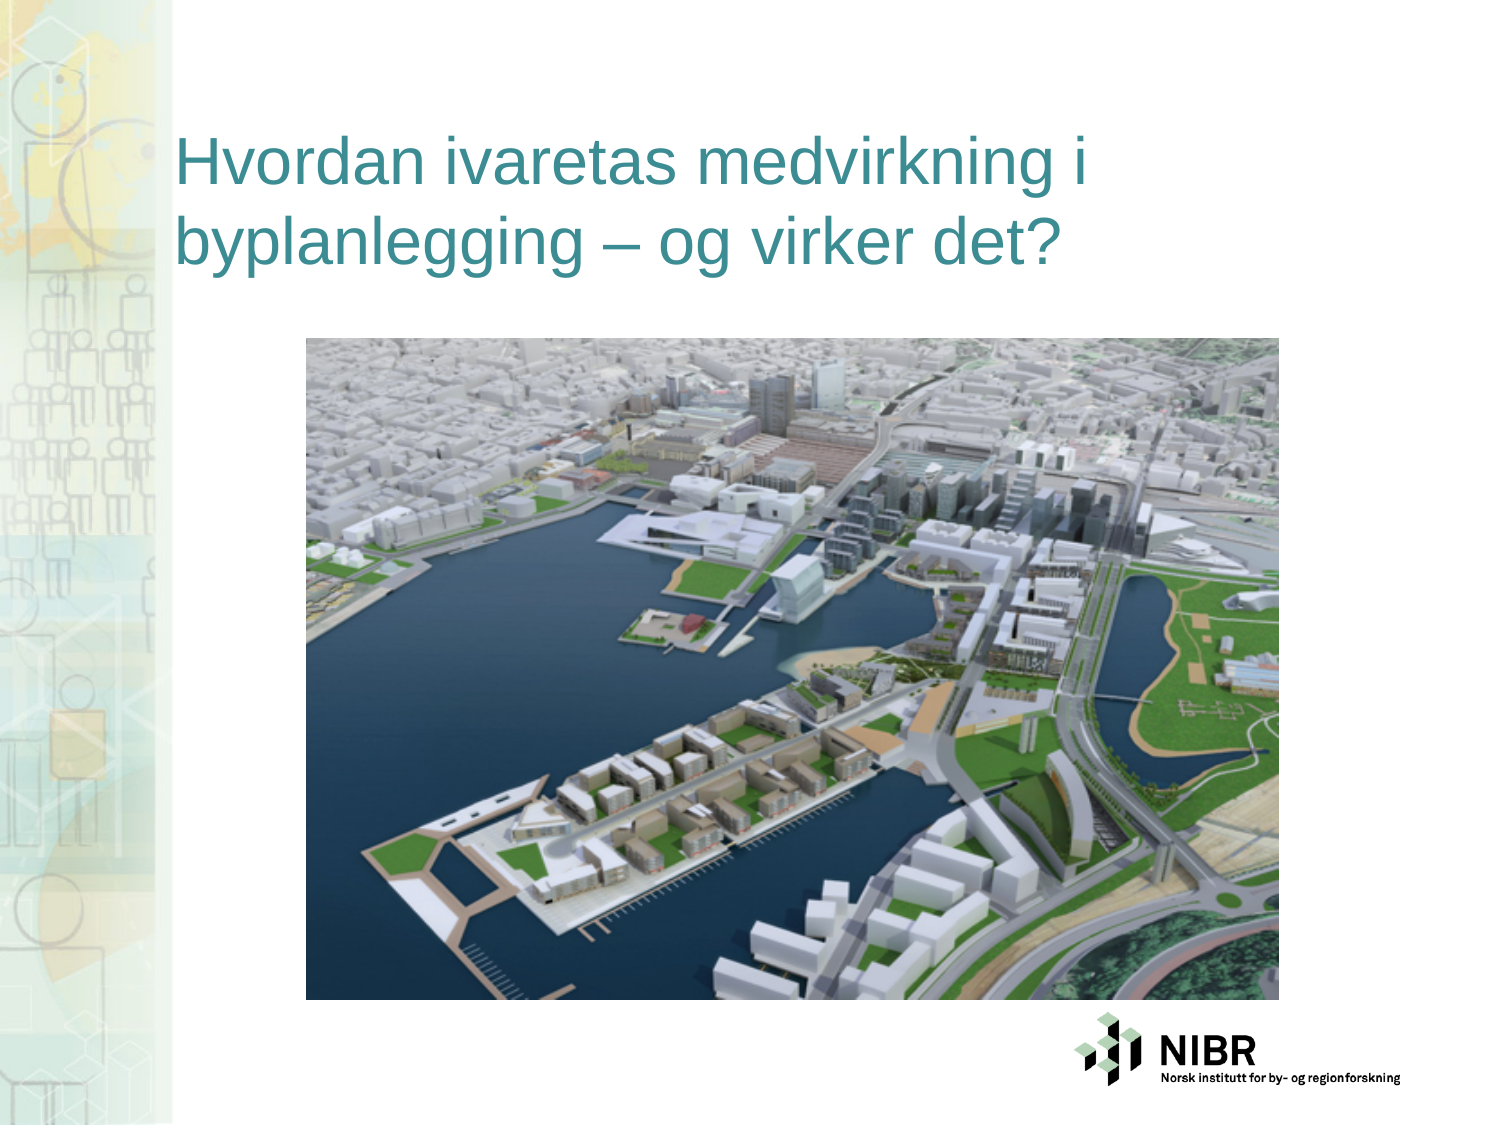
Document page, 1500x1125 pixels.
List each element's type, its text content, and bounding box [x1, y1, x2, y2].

picture [0, 0, 174, 1125]
picture [1074, 1012, 1400, 1086]
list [305, 337, 1279, 1000]
title Hvordan ivaretas medvirkning i byplanlegging – og virker det? [159, 113, 1500, 373]
